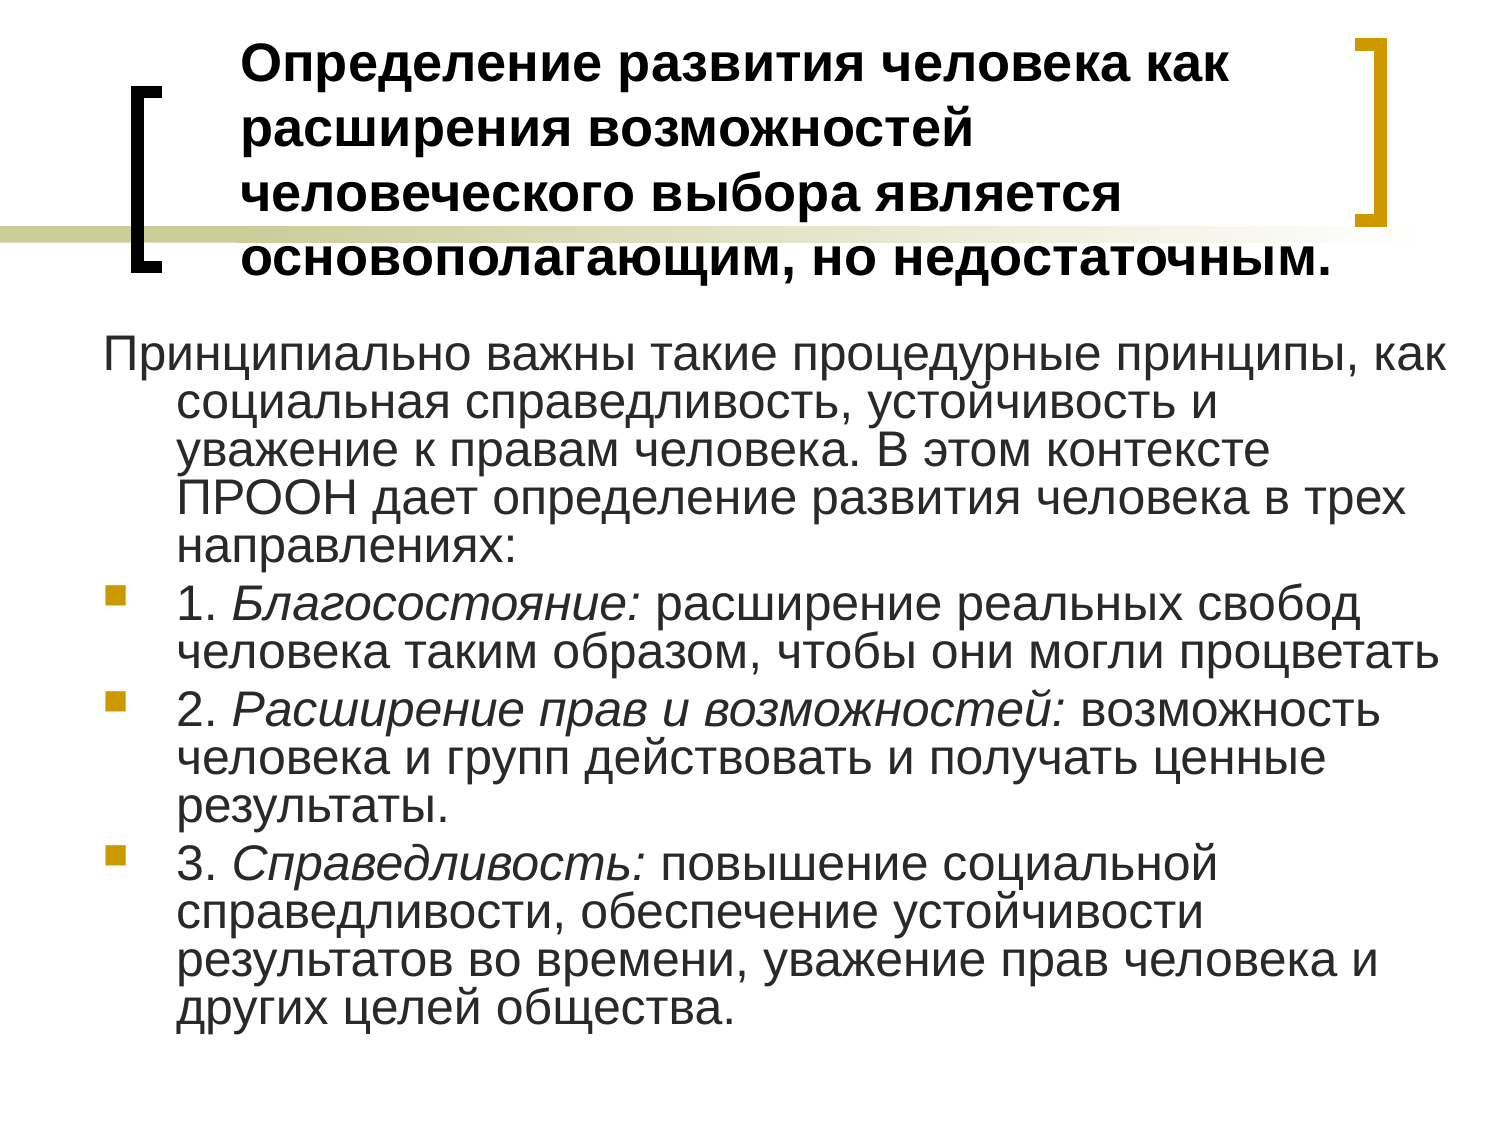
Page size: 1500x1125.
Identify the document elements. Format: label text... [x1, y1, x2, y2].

list Принципиально важны такие процедурные принципы, как социальная справедливость, устойчивость и уважение к правам человека. В этом контексте ПРООН дает определение развития человека в трех направлениях: 1. Благосостояние: расширение реальных свобод человека таким образом, чтобы они могли процветать 2. Расширение прав и возможностей: возможность человека и групп действовать и получать ценные результаты. 3. Справедливость: повышение социальной справедливости, обеспечение устойчивости результатов во времени, уважение прав человека и других целей общества. [87, 324, 1463, 1076]
title Определение развития человека как расширения возможностей человеческого выбора является основополагающим, но недостаточным. [224, 62, 1378, 295]
